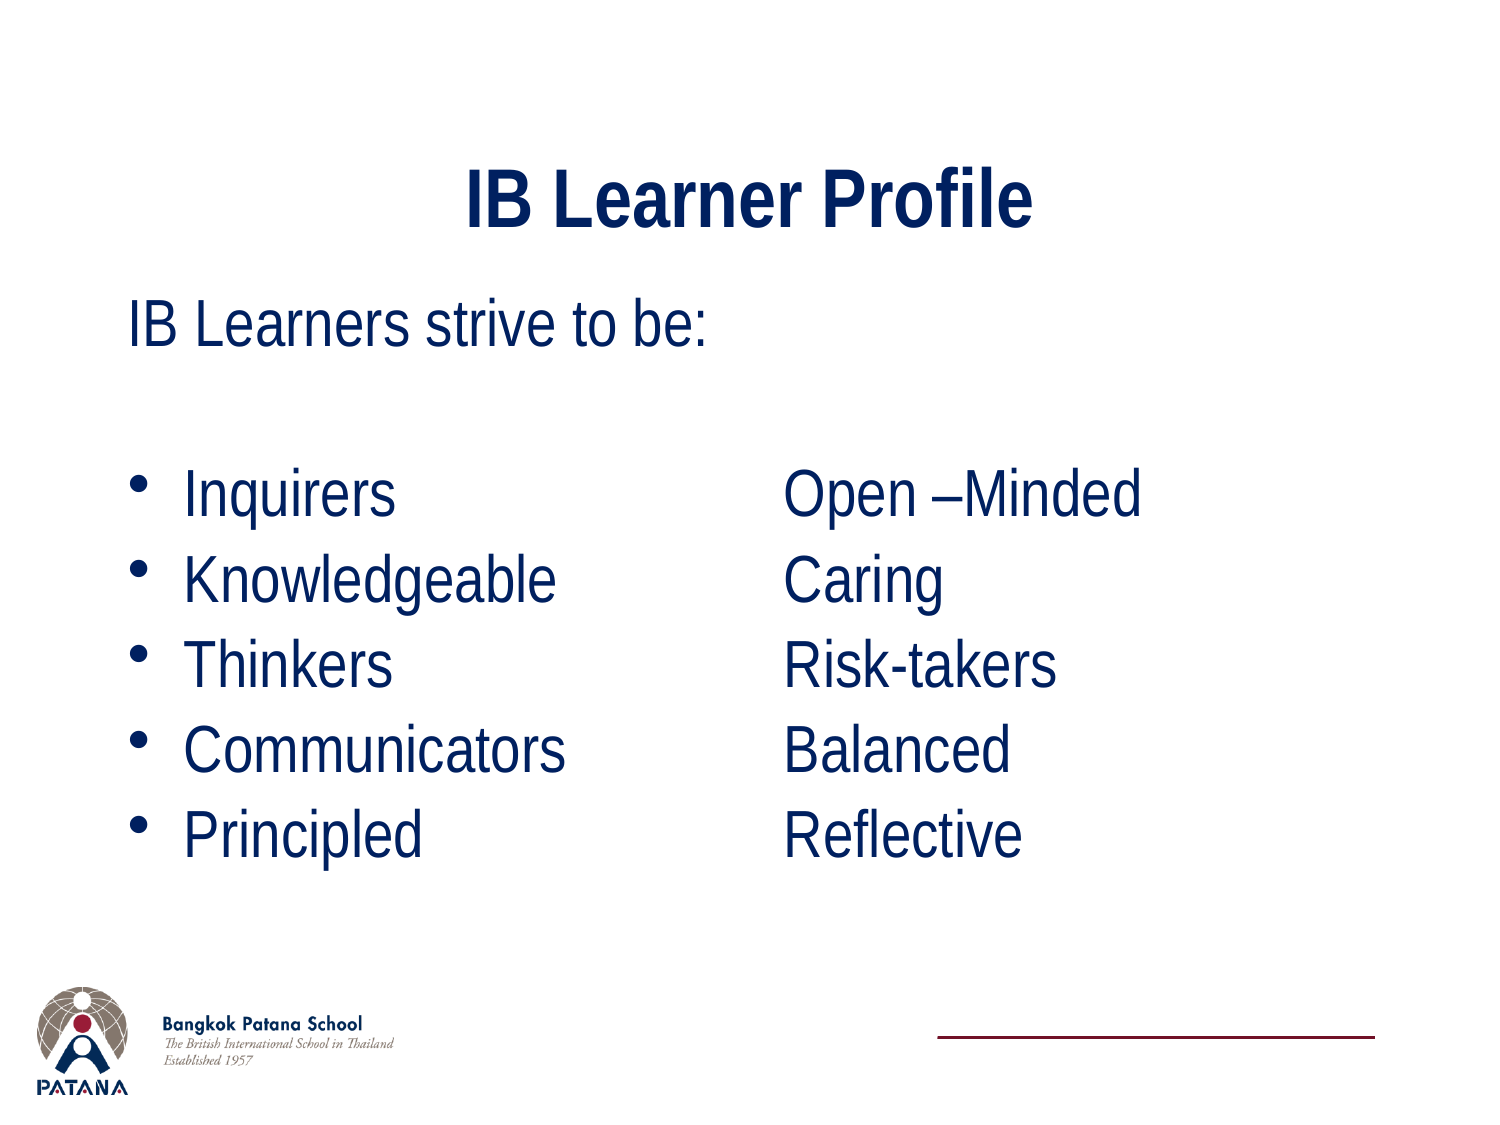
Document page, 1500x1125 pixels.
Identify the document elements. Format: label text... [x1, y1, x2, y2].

title IB Learner Profile [112, 99, 1388, 281]
list IB Learners strive to be: Inquirers Open –Minded Knowledgeable Caring Thinkers Risk-takers Communicators Balanced Principled Reflective [112, 281, 1388, 1000]
picture [37, 987, 394, 1095]
